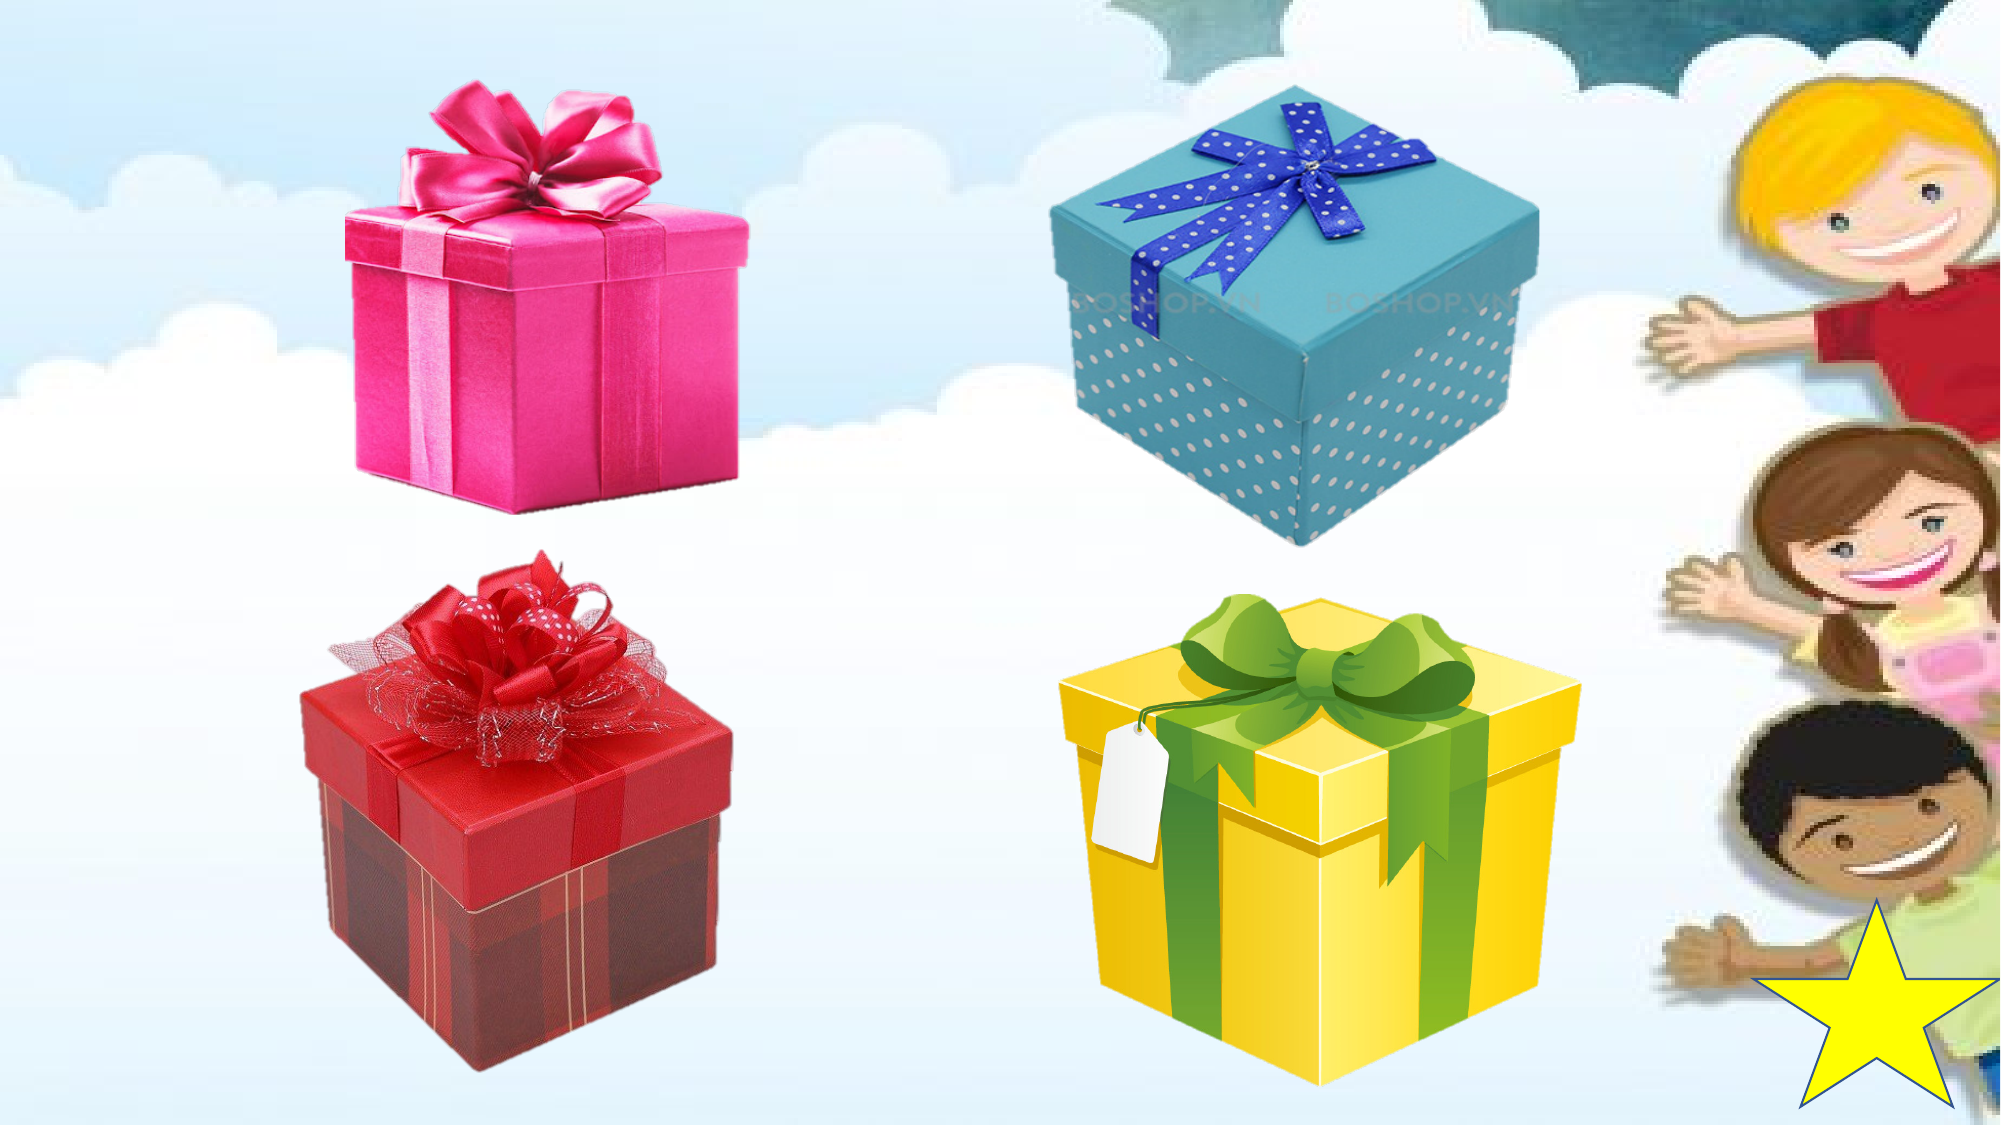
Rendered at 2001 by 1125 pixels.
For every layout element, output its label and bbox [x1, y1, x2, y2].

picture [0, 0, 2001, 1125]
text_box [1749, 897, 2000, 1110]
